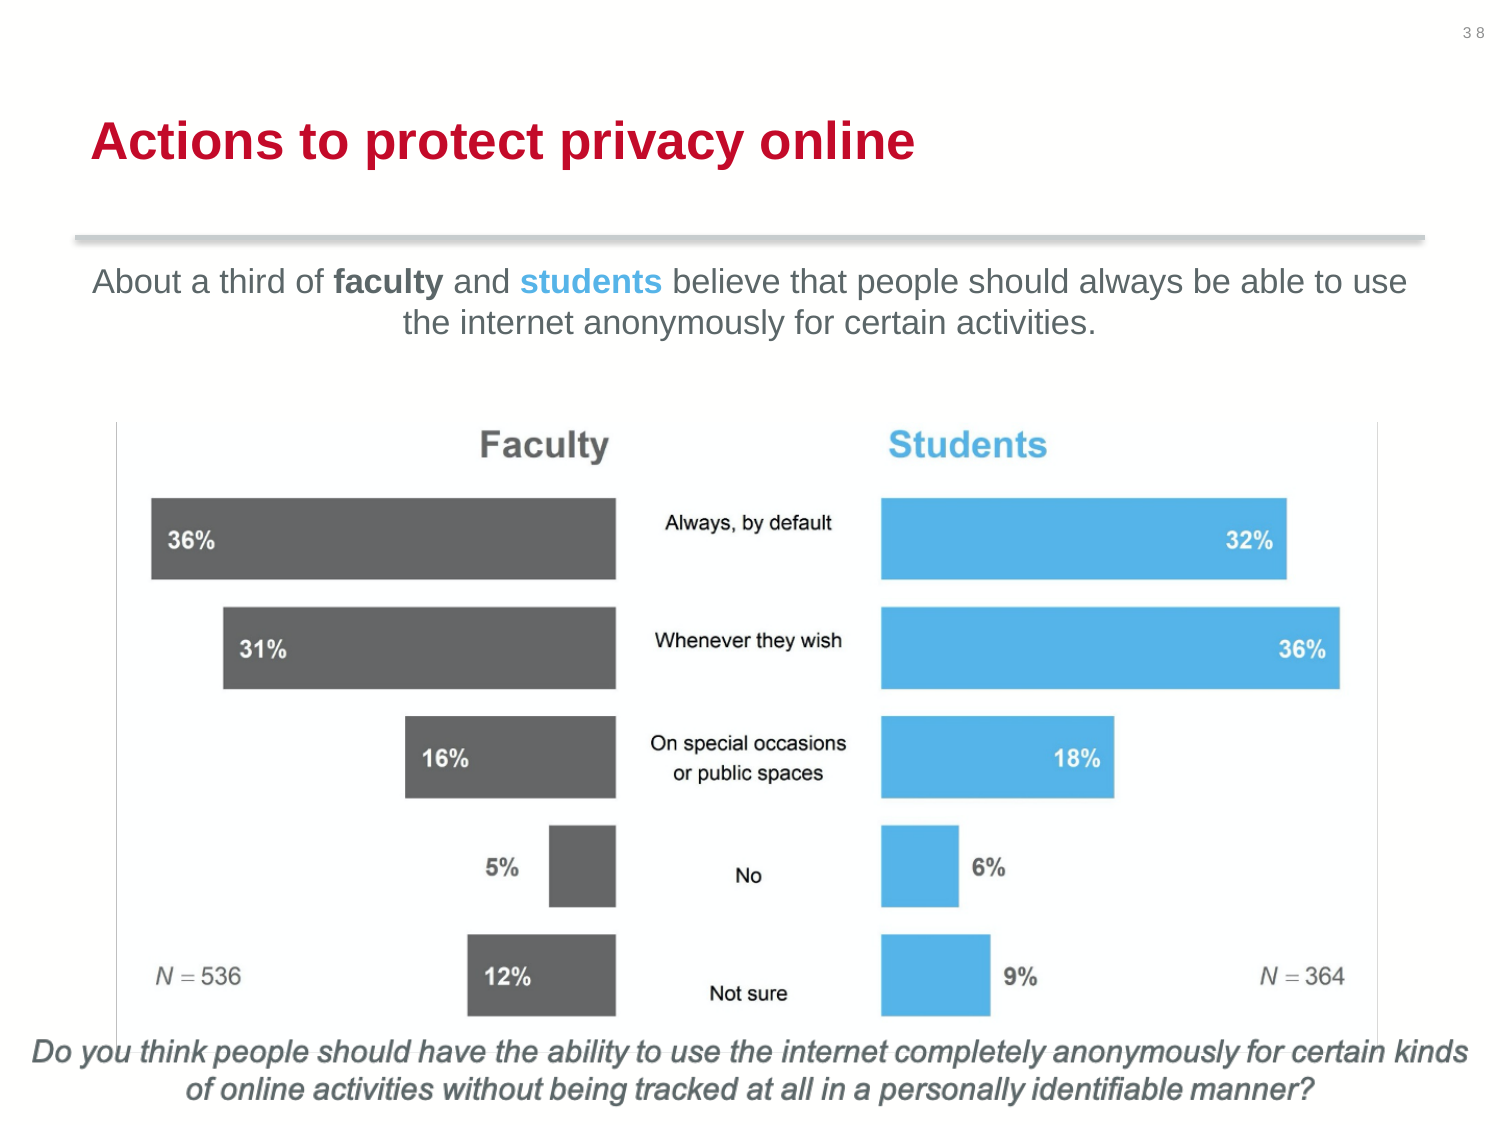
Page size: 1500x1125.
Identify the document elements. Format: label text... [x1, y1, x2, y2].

slide_number 38 [1149, 2, 1500, 63]
title Actions to protect privacy online [75, 45, 1425, 233]
picture [2, 422, 1498, 1125]
text_box About a third of faculty and students believe that people should always be able to use the internet anonymously for certain activities. [74, 251, 1425, 349]
